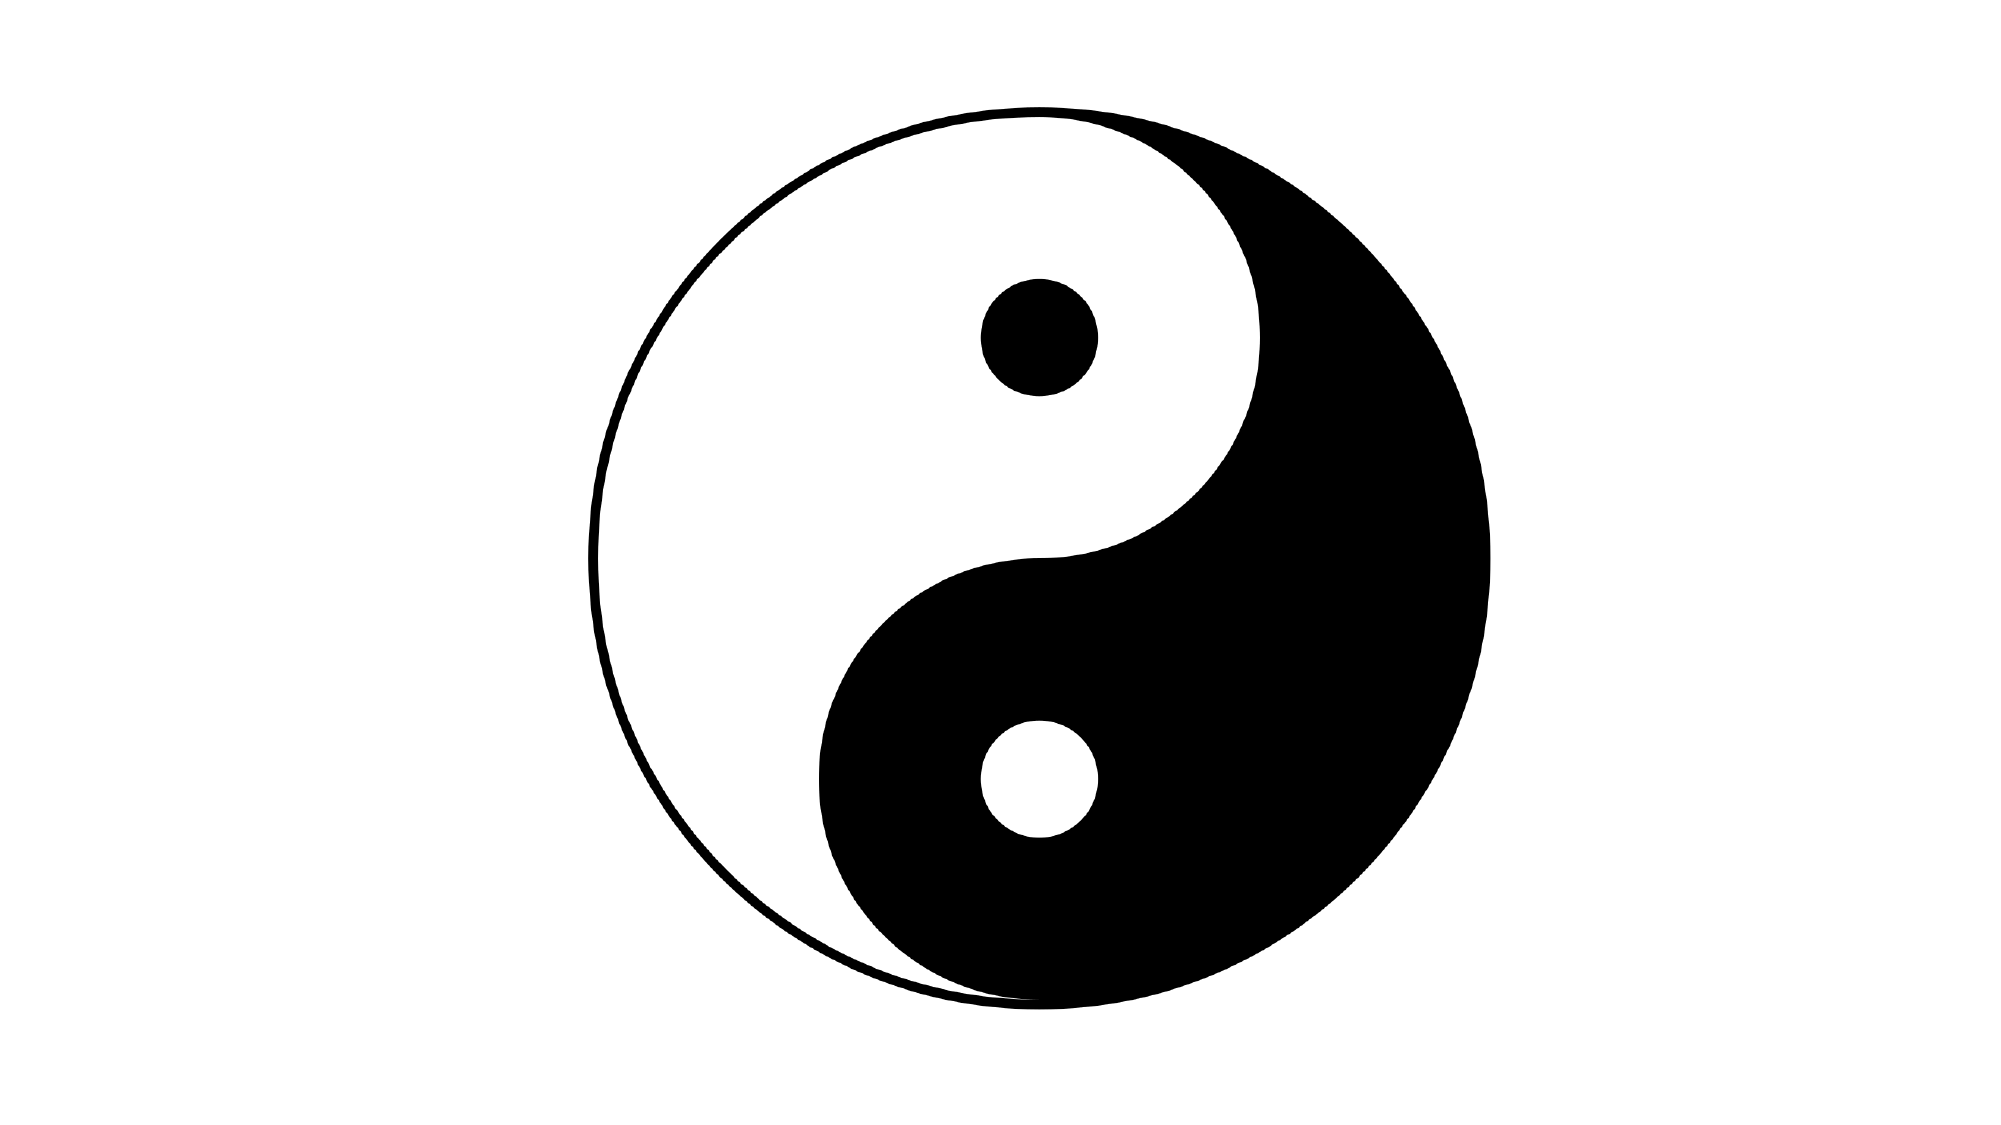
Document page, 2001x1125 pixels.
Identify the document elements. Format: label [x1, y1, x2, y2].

picture [583, 103, 1494, 1014]
